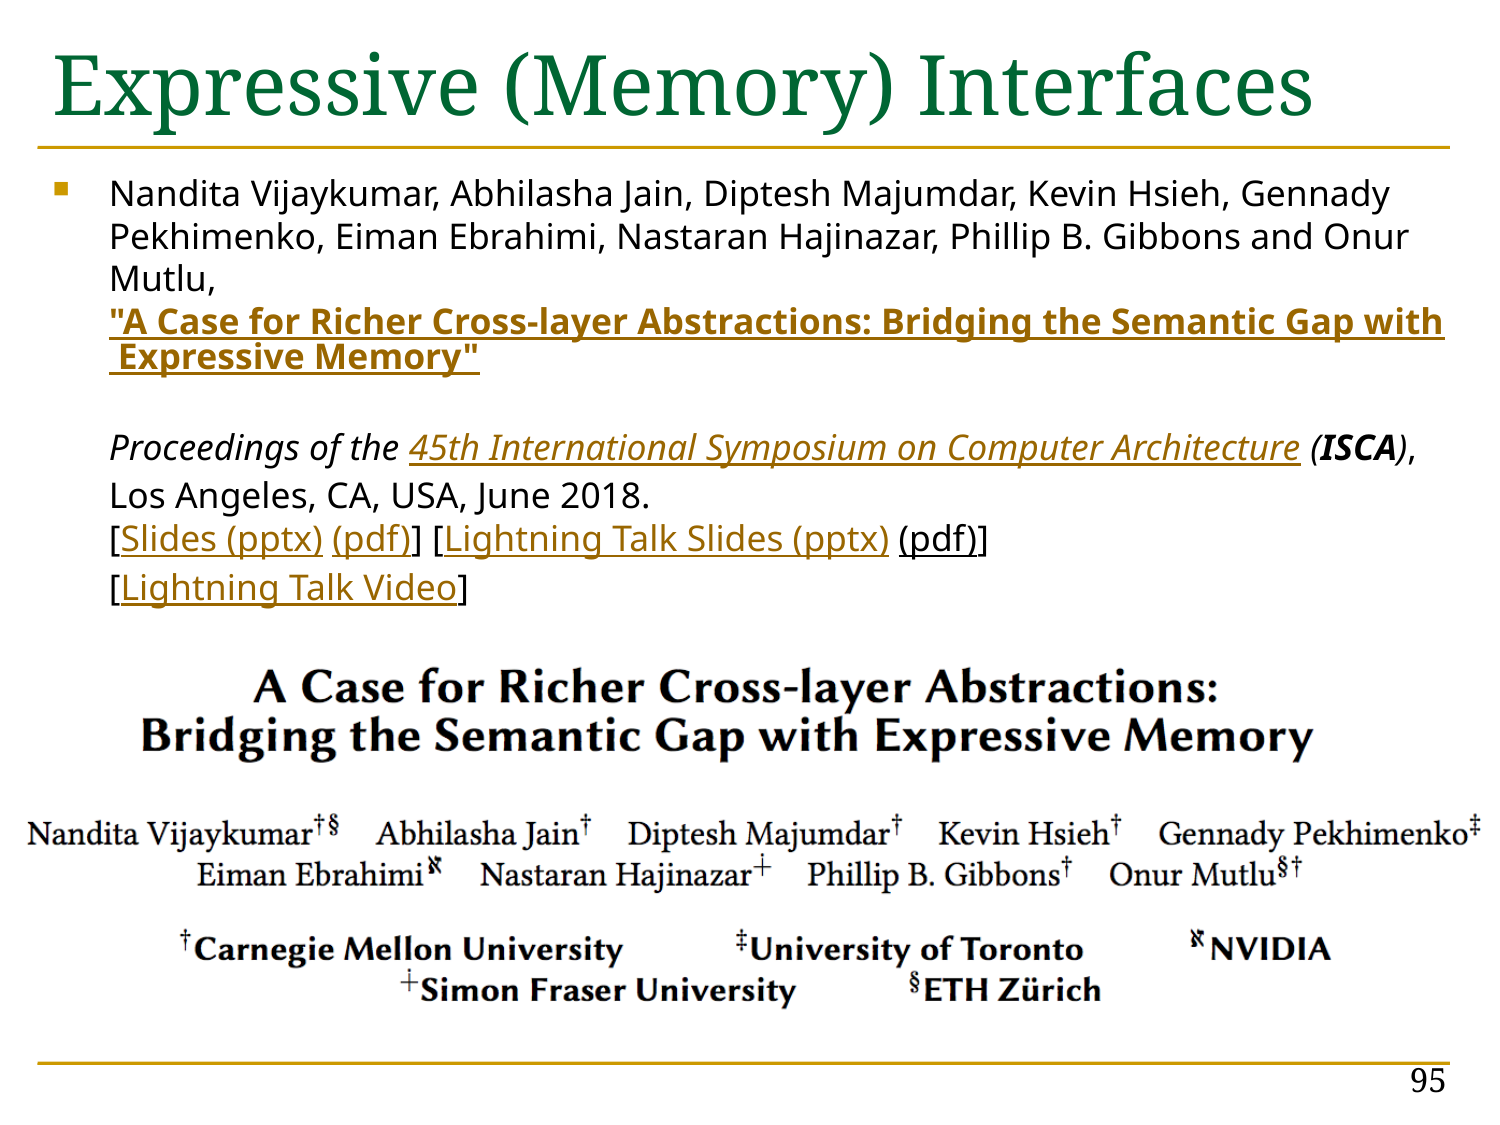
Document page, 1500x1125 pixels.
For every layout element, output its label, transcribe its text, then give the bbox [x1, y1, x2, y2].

list Nandita Vijaykumar, Abhilasha Jain, Diptesh Majumdar, Kevin Hsieh, Gennady Pekhimenko, Eiman Ebrahimi, Nastaran Hajinazar, Phillip B. Gibbons and Onur Mutlu, "A Case for Richer Cross-layer Abstractions: Bridging the Semantic Gap with Expressive Memory" Proceedings of the 45th International Symposium on Computer Architecture (ISCA), Los Angeles, CA, USA, June 2018. [Slides (pptx) (pdf)] [Lightning Talk Slides (pptx) (pdf)] [Lightning Talk Video] [37, 163, 1462, 655]
picture [14, 656, 1495, 1016]
slide_number 95 [1111, 1036, 1462, 1112]
title Expressive (Memory) Interfaces [37, 24, 1450, 163]
